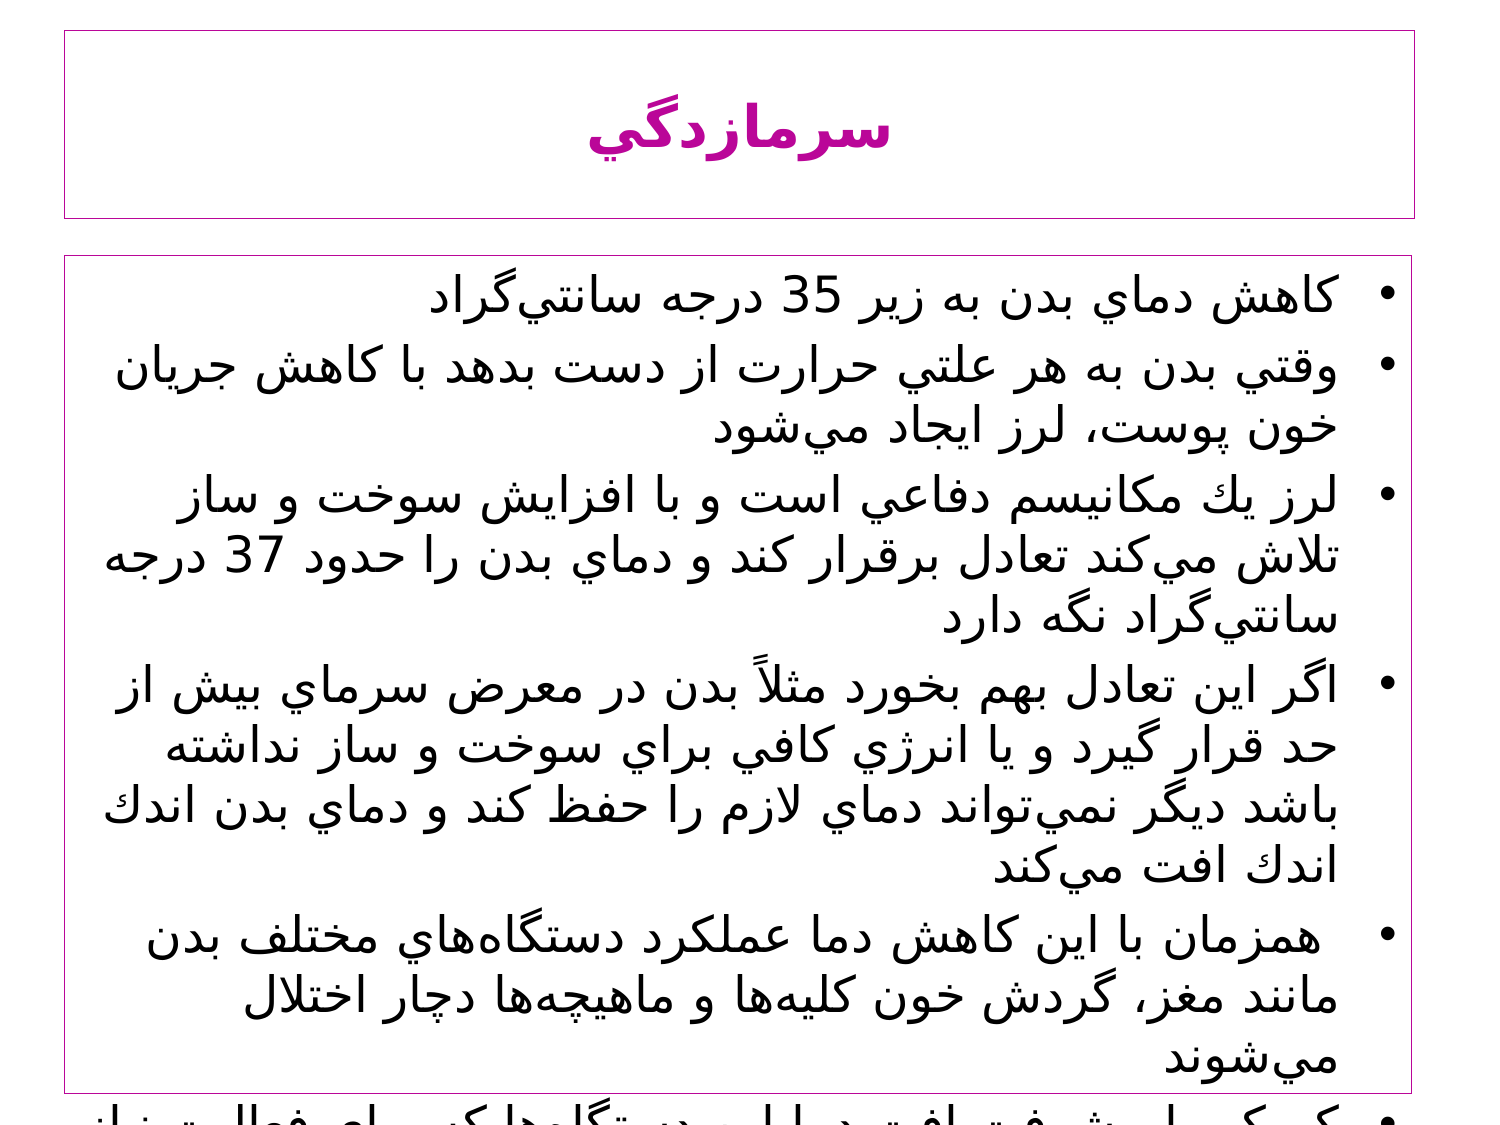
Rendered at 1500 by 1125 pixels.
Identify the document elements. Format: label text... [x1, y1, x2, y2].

title سرمازدگي [64, 30, 1415, 219]
list كاهش دماي بدن به زير 35 درجه سانتي‌گراد وقتي بدن به هر علتي حرارت از دست بدهد با كاهش جريان خون پوست، لرز ايجاد مي‌شود لرز يك مكانيسم دفاعي است و با افزايش سوخت و ساز تلاش مي‌كند تعادل برقرار كند و دماي بدن را حدود 37 درجه سانتي‌گراد نگه دارد اگر اين تعادل بهم بخورد مثلاً بدن در معرض سرماي بيش از حد قرار گيرد و يا انرژي كافي براي سوخت و ساز نداشته باشد ديگر نمي‌تواند دماي لازم را حفظ كند و دماي بدن اندك اندك افت مي‌كند همزمان با اين كاهش دما عملكرد دستگاه‌هاي مختلف بدن مانند مغز، گردش خون كليه‌ها و ماهيچه‌ها دچار اختلال مي‌شوند كم كم با پيشرفت افت دما اين دستگاه‌ها كه براي فعاليت نياز به دماي 37 درجه دارند از كار مي‌افتند [64, 255, 1412, 1094]
